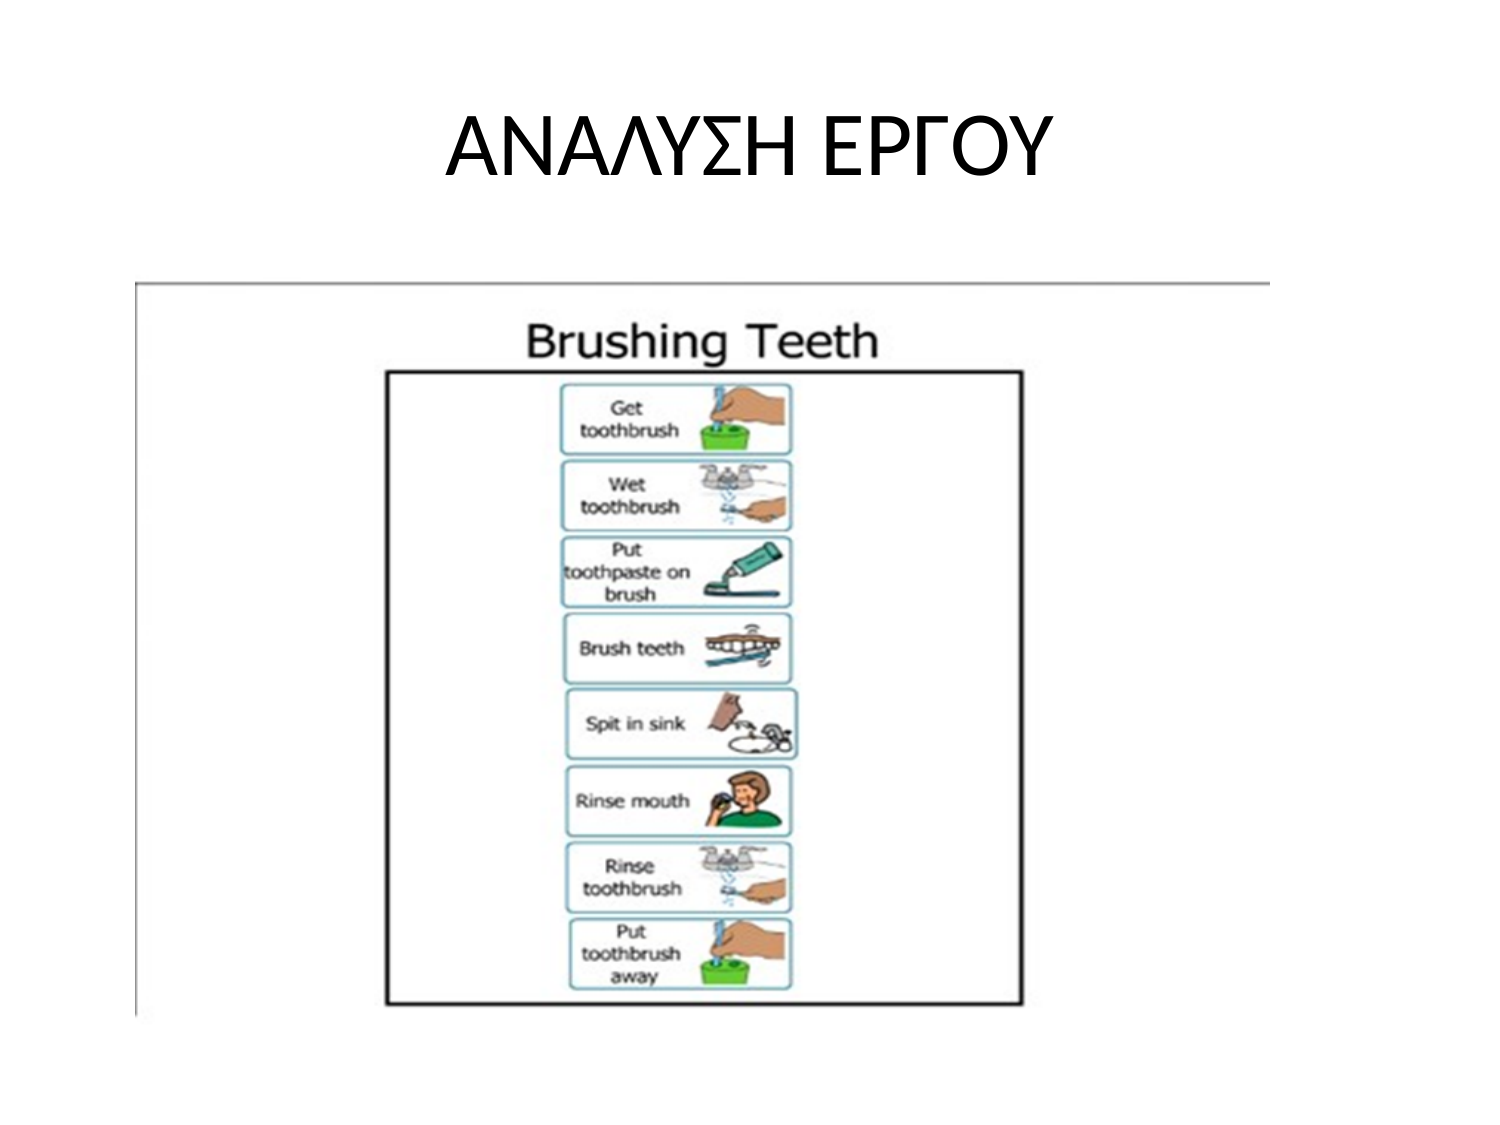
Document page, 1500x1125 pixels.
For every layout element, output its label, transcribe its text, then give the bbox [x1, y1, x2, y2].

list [135, 243, 1270, 1059]
title ΑΝΑΛΥΣΗ ΕΡΓΟΥ [75, 45, 1425, 233]
